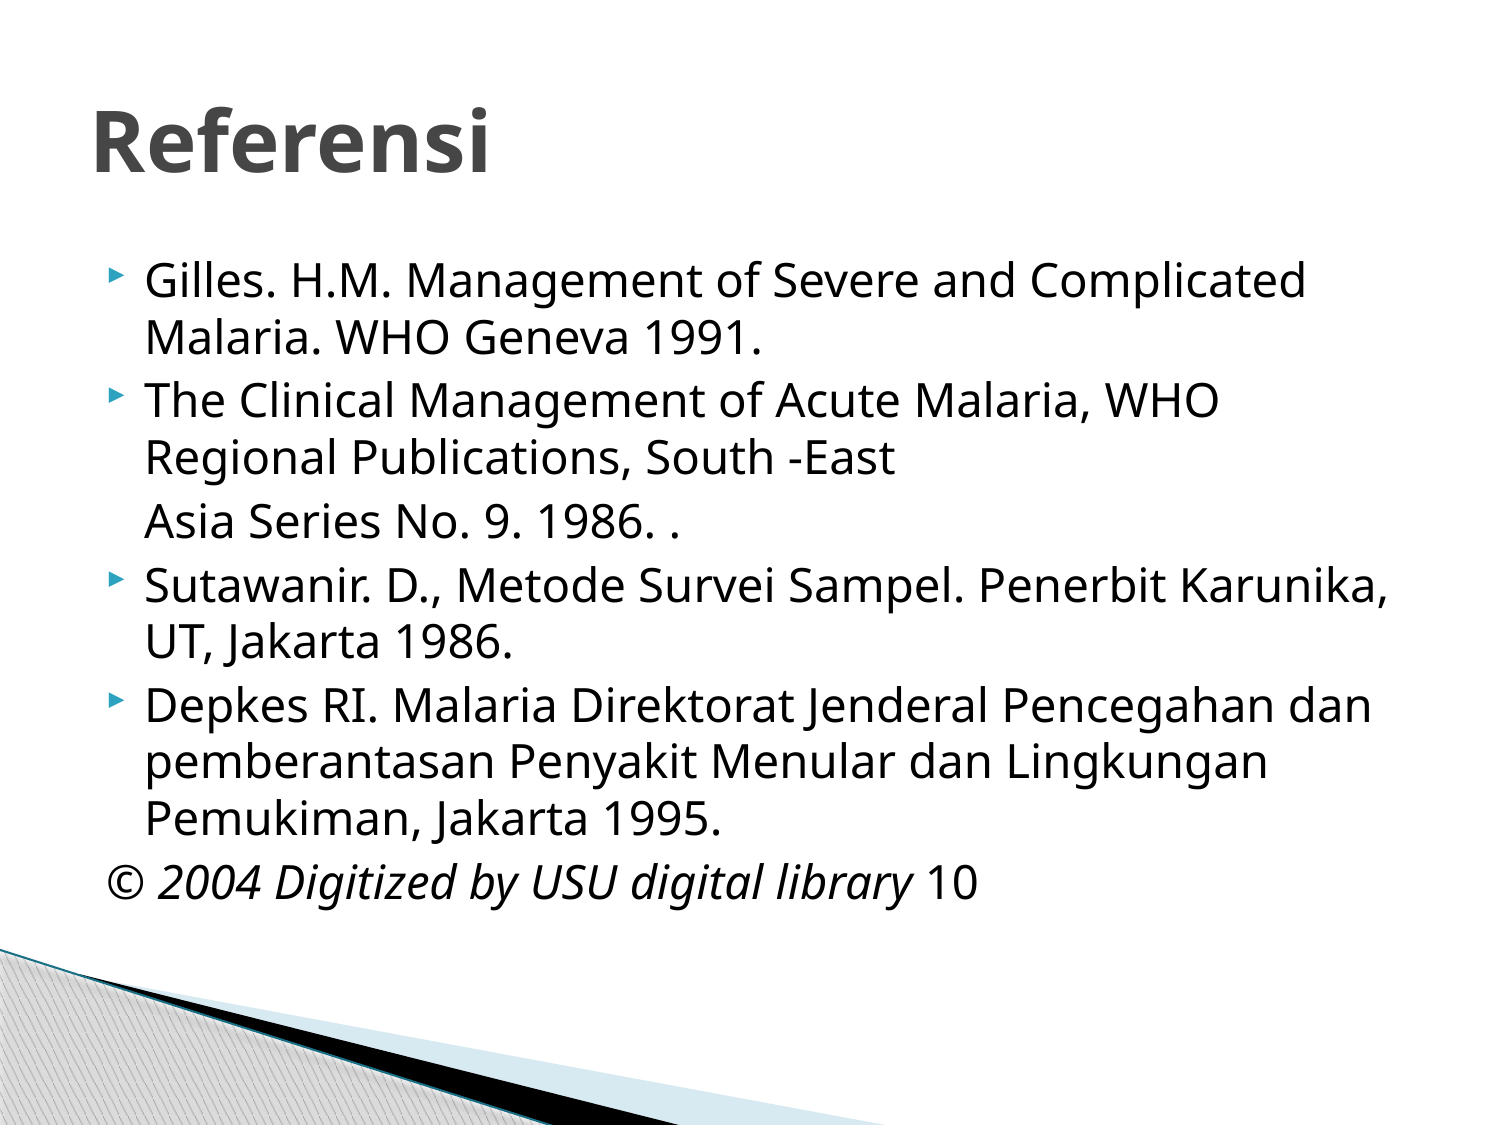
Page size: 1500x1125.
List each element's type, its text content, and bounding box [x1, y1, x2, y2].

title Referensi [75, 45, 1425, 233]
list Gilles. H.M. Management of Severe and Complicated Malaria. WHO Geneva 1991. The Clinical Management of Acute Malaria, WHO Regional Publications, South -East Asia Series No. 9. 1986. . Sutawanir. D., Metode Survei Sampel. Penerbit Karunika, UT, Jakarta 1986. Depkes RI. Malaria Direktorat Jenderal Pencegahan dan pemberantasan Penyakit Menular dan Lingkungan Pemukiman, Jakarta 1995. © 2004 Digitized by USU digital library 10 [75, 243, 1425, 986]
